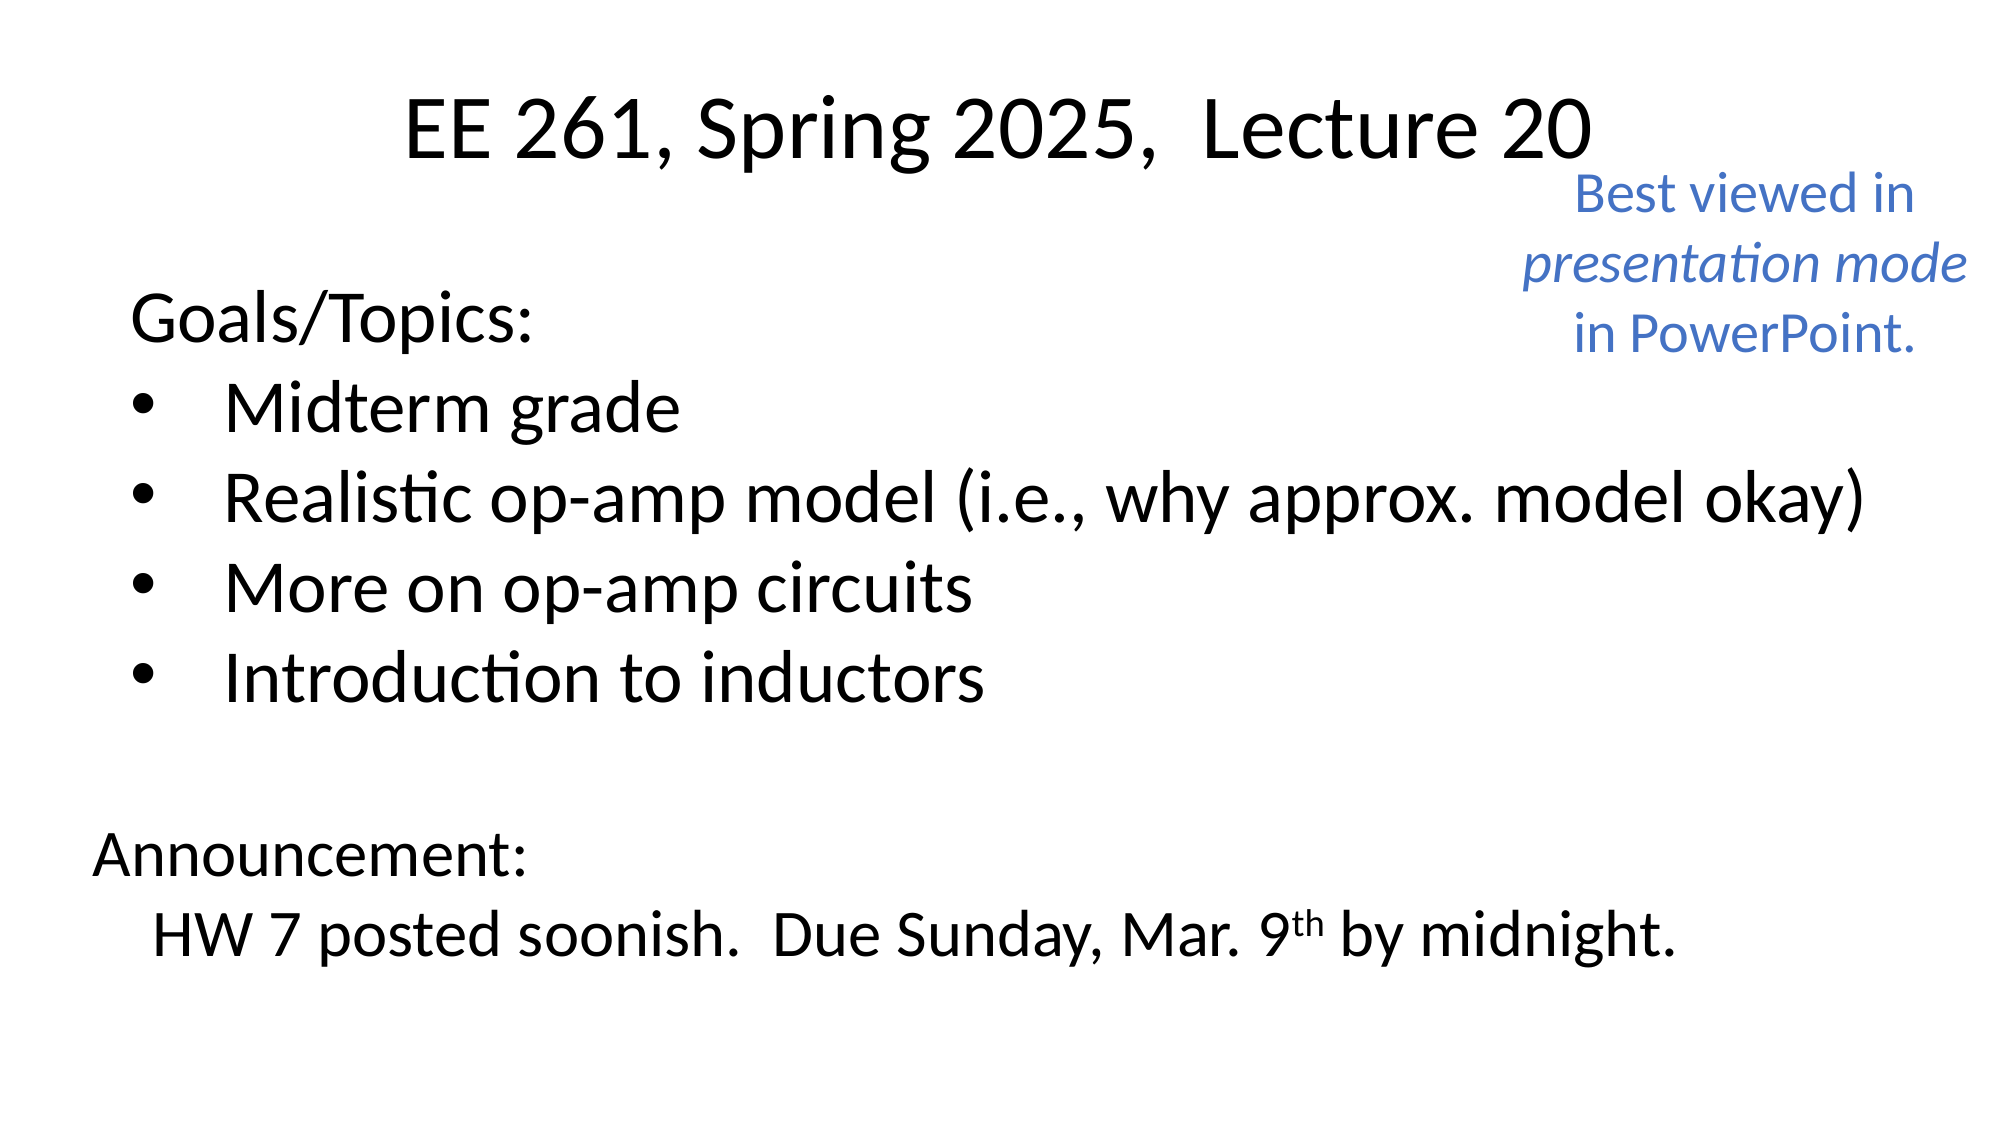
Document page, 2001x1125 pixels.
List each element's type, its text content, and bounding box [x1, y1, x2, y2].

text_box Best viewed in presentation mode in PowerPoint. [1507, 146, 1984, 372]
text_box Announcement: HW 7 posted soonish. Due Sunday, Mar. 9th by midnight. [78, 802, 1694, 978]
text_box EE 261, Spring 2025, Lecture 20 Goals/Topics: Midterm grade Realistic op-amp model (i.e., why approx. model okay) More on op-amp circuits Introduction to inductors [115, 59, 1885, 725]
